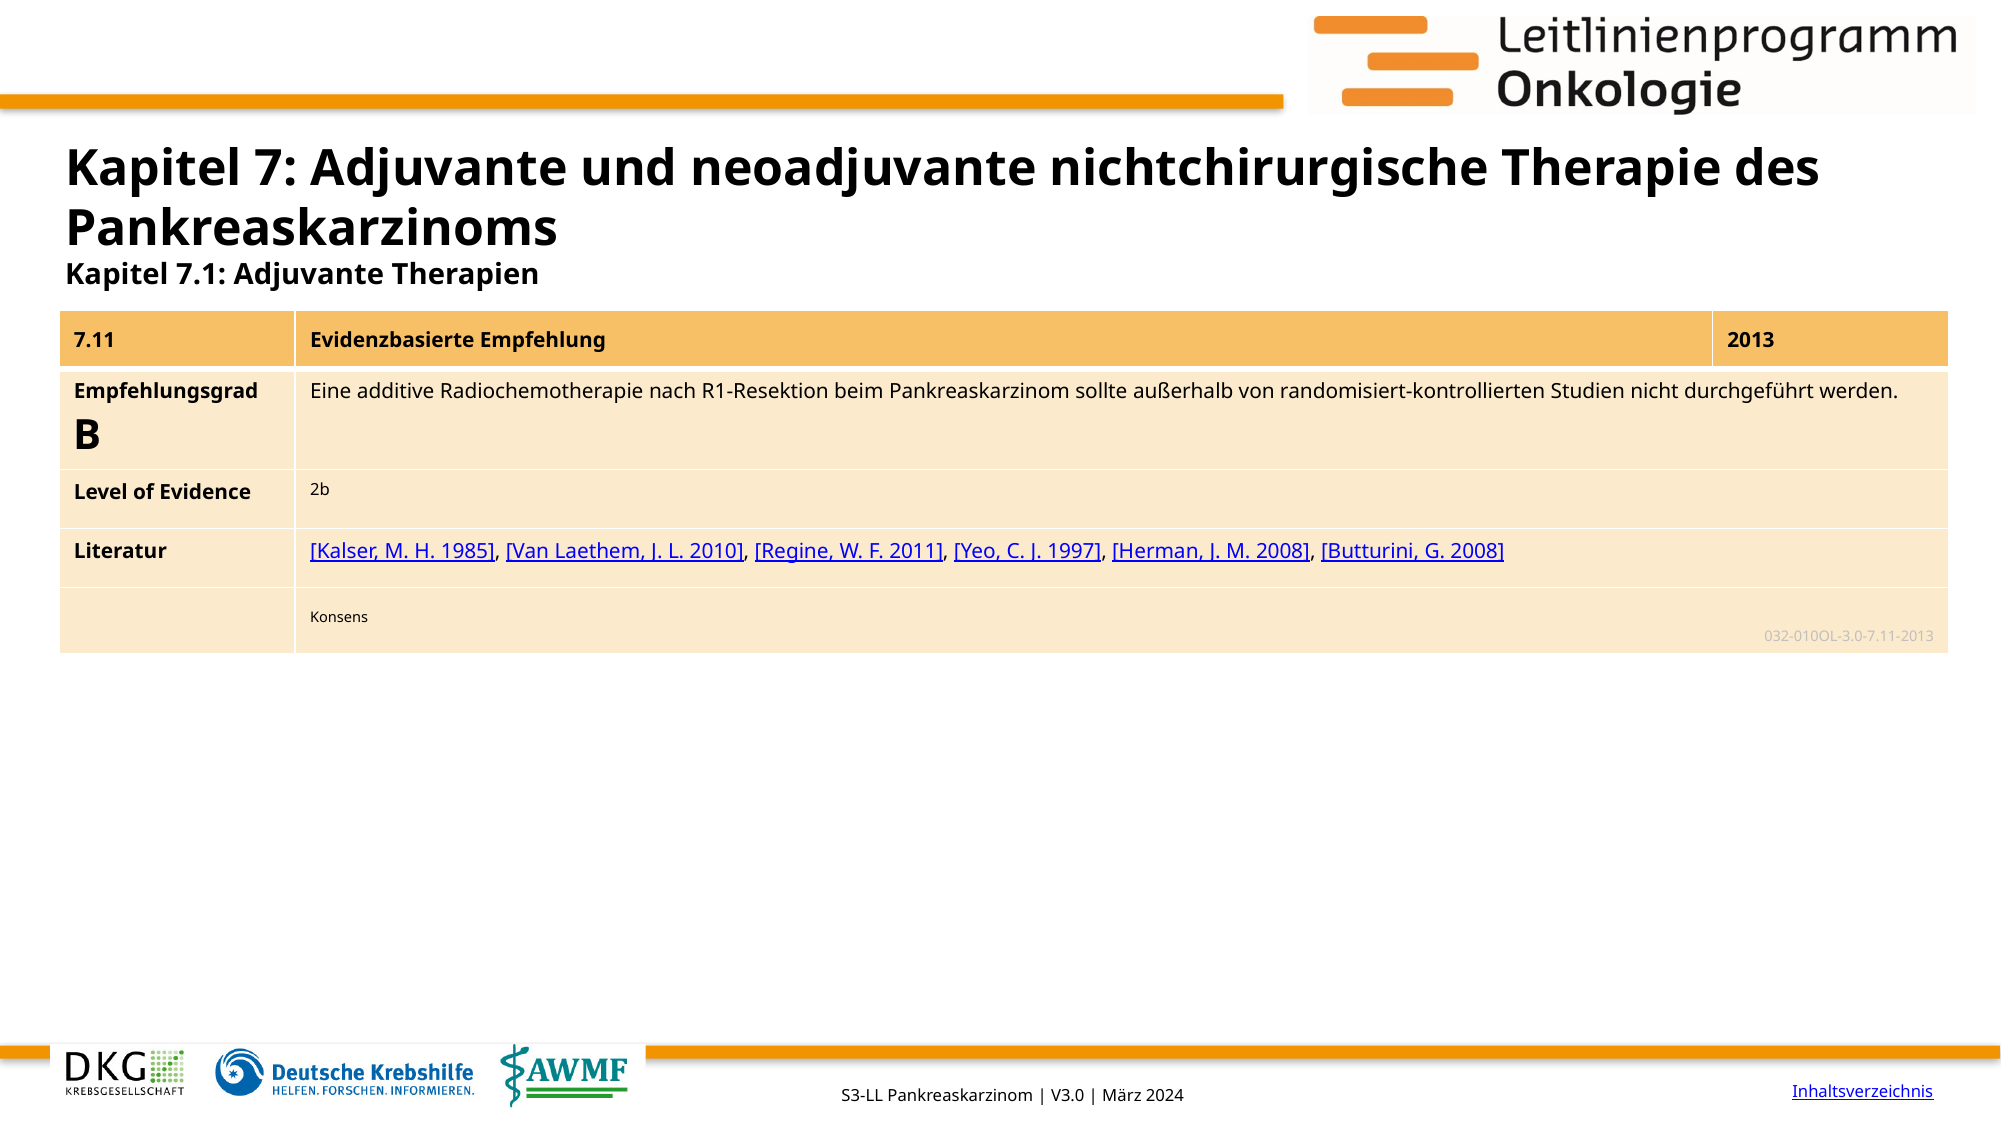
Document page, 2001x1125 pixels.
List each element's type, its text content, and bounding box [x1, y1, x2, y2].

table_cell [Kalser, M. H. 1985], [Van Laethem, J. L. 2010], [Regine, W. F. 2011], [Yeo, C. J. 1997], [Herman, J. M. 2008], [Butturini, G. 2008] [296, 529, 1948, 587]
table_cell 2b [296, 470, 1948, 528]
text_box Inhaltsverzeichnis [1777, 1073, 1949, 1112]
table_header 2013 [1713, 311, 1948, 366]
table_cell Eine additive Radiochemotherapie nach R1-Resektion beim Pankreaskarzinom sollte außerhalb von randomisiert-kontrollierten Studien nicht durchgeführt werden. [296, 372, 1948, 469]
table_cell Konsens 032-010OL-3.0-7.11-2013 [296, 588, 1948, 653]
picture [1307, 16, 1977, 115]
table_cell Level of Evidence [60, 470, 294, 528]
table_cell Literatur [60, 529, 294, 587]
table_header 7.11 [60, 311, 294, 366]
title Kapitel 7: Adjuvante und neoadjuvante nichtchirurgische Therapie des Pankreaskarzinoms Kapitel 7.1: Adjuvante Therapien [50, 125, 1950, 300]
table_header Evidenzbasierte Empfehlung [296, 311, 1712, 366]
table_cell Empfehlungsgrad B [60, 372, 294, 469]
text_box S3-LL Pankreaskarzinom | V3.0 | März 2024 [826, 1065, 1654, 1125]
table_cell [60, 588, 294, 653]
picture [50, 1044, 646, 1108]
